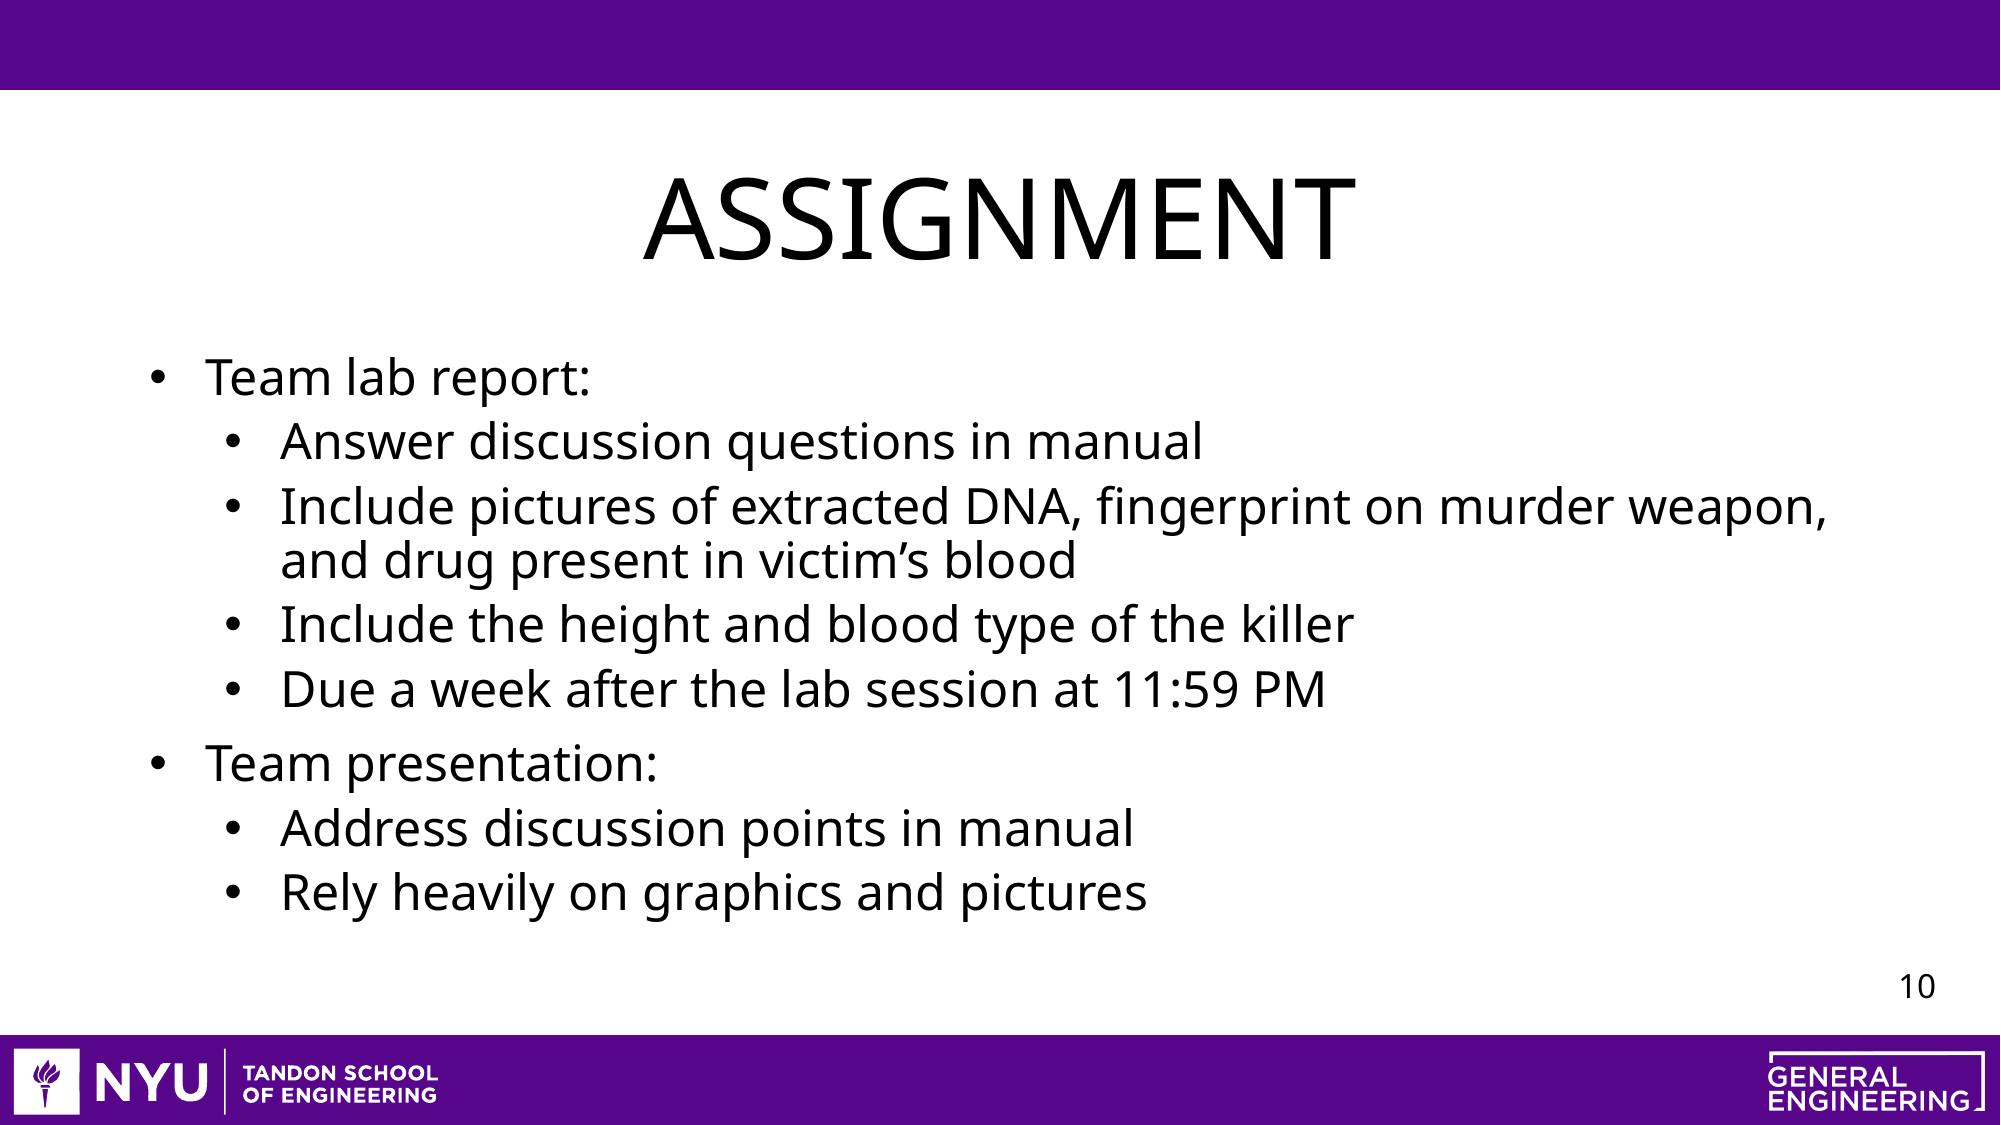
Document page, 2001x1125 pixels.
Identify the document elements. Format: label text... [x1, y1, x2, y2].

title ASSIGNMENT [92, 132, 1908, 292]
picture [1768, 1051, 1985, 1111]
text_box [0, 0, 2000, 91]
text_box 10 [1802, 958, 1951, 1013]
picture [13, 1048, 438, 1115]
subtitle Team lab report: Answer discussion questions in manual Include pictures of extracted DNA, fingerprint on murder weapon, and drug present in victim’s blood Include the height and blood type of the killer Due a week after the lab session at 11:59 PM Team presentation: Address discussion points in manual Rely heavily on graphics and pictures [134, 315, 1871, 959]
text_box [0, 1034, 2000, 1125]
